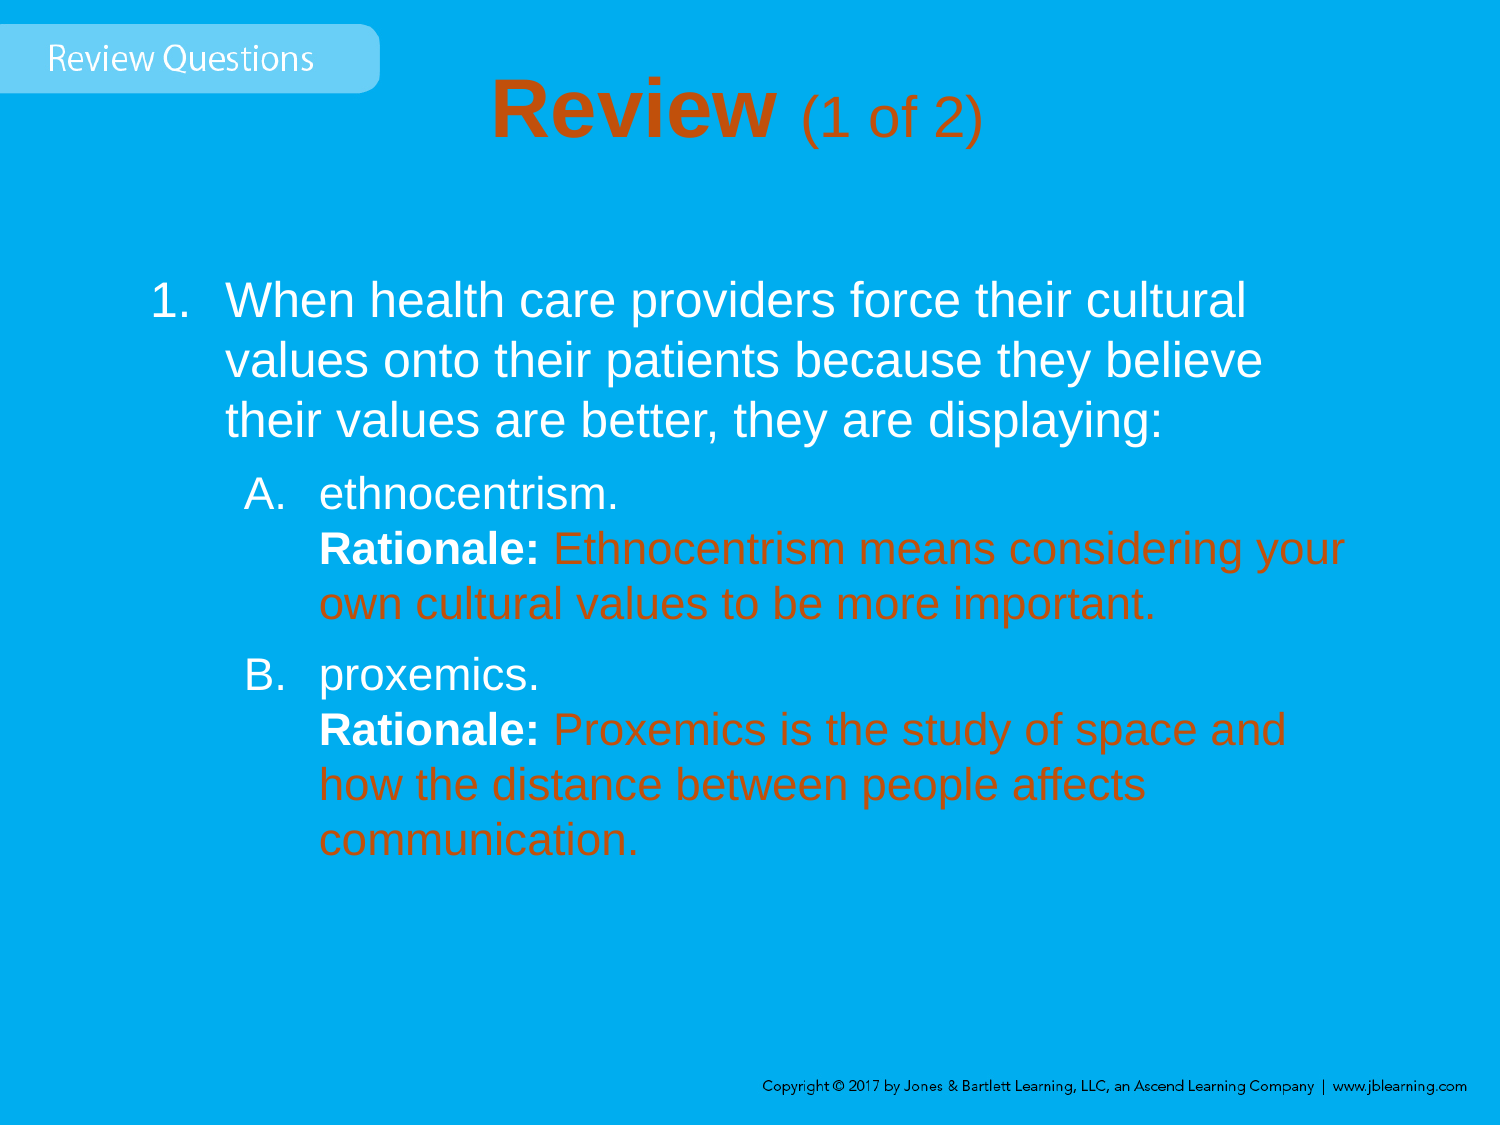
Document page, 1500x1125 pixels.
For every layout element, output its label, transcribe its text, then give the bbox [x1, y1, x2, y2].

title Review (1 of 2) [112, 37, 1388, 188]
picture [0, 25, 377, 93]
list When health care providers force their cultural values onto their patients because they believe their values are better, they are displaying: ethnocentrism. Rationale: Ethnocentrism means considering your own cultural values to be more important. proxemics. Rationale: Proxemics is the study of space and how the distance between people affects communication. [112, 237, 1388, 1025]
